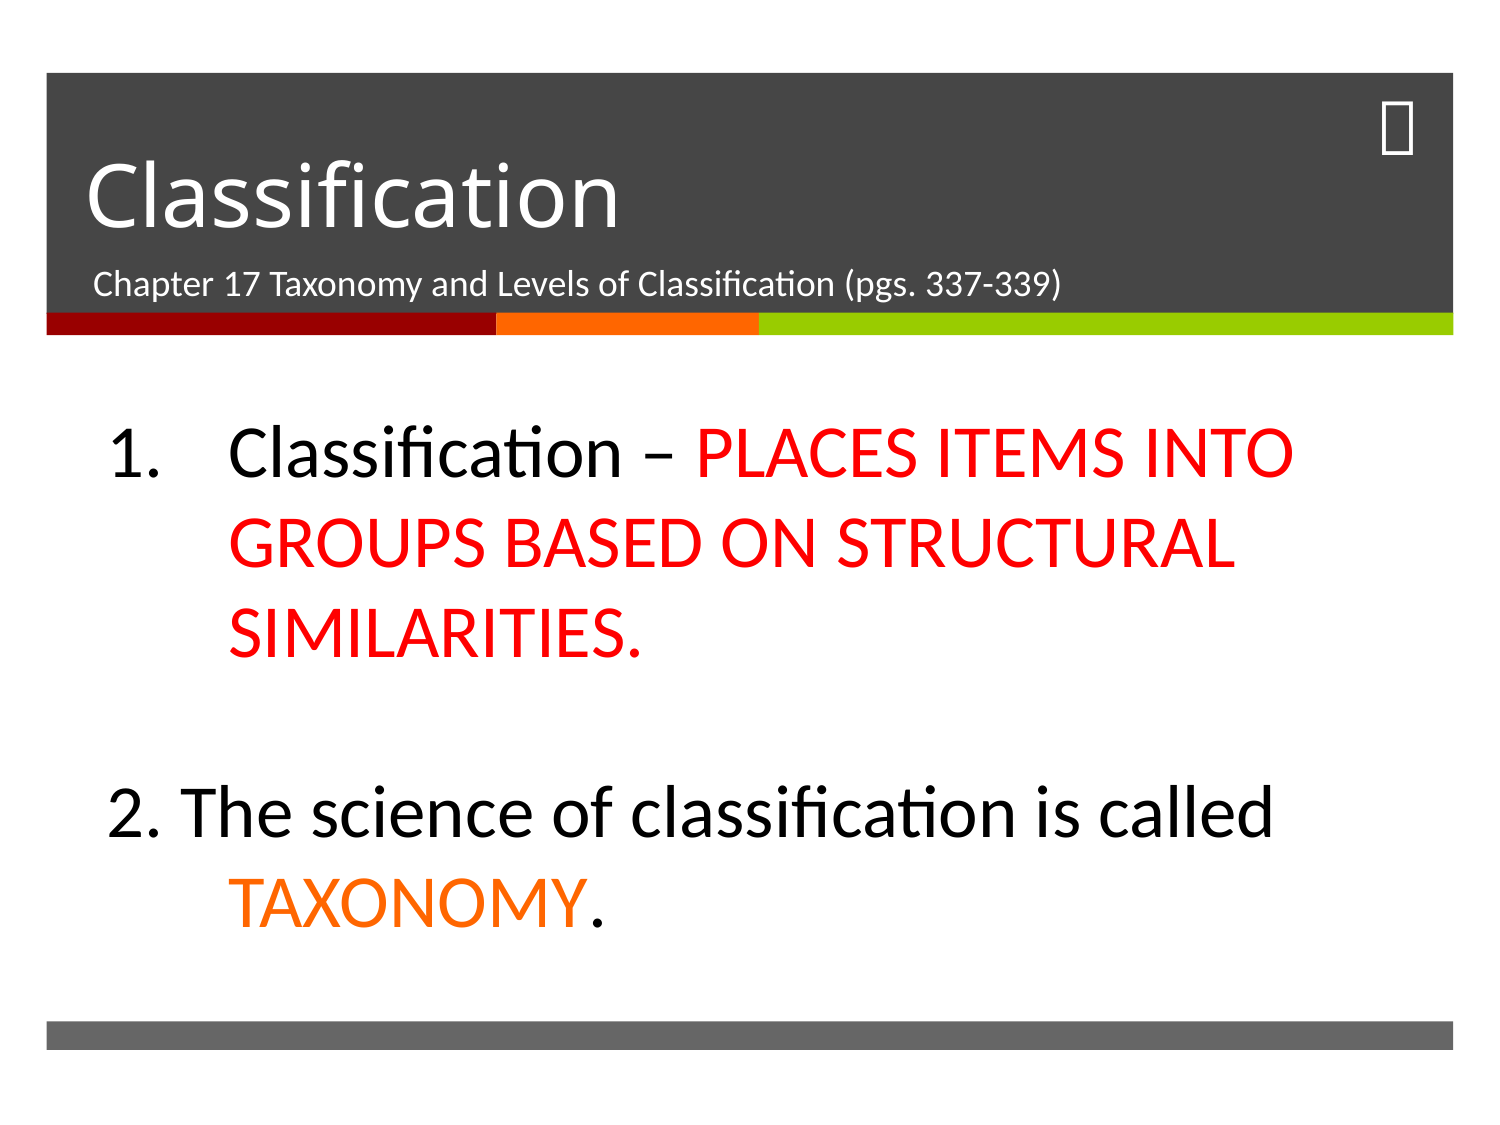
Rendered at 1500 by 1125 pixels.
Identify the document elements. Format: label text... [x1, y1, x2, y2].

text_box Classification – PLACES ITEMS INTO GROUPS BASED ON STRUCTURAL SIMILARITIES. 2. The science of classification is called TAXONOMY. [91, 395, 1449, 950]
subtitle Chapter 17 Taxonomy and Levels of Classification (pgs. 337-339) [78, 251, 1351, 331]
title Classification [69, 73, 1351, 253]
